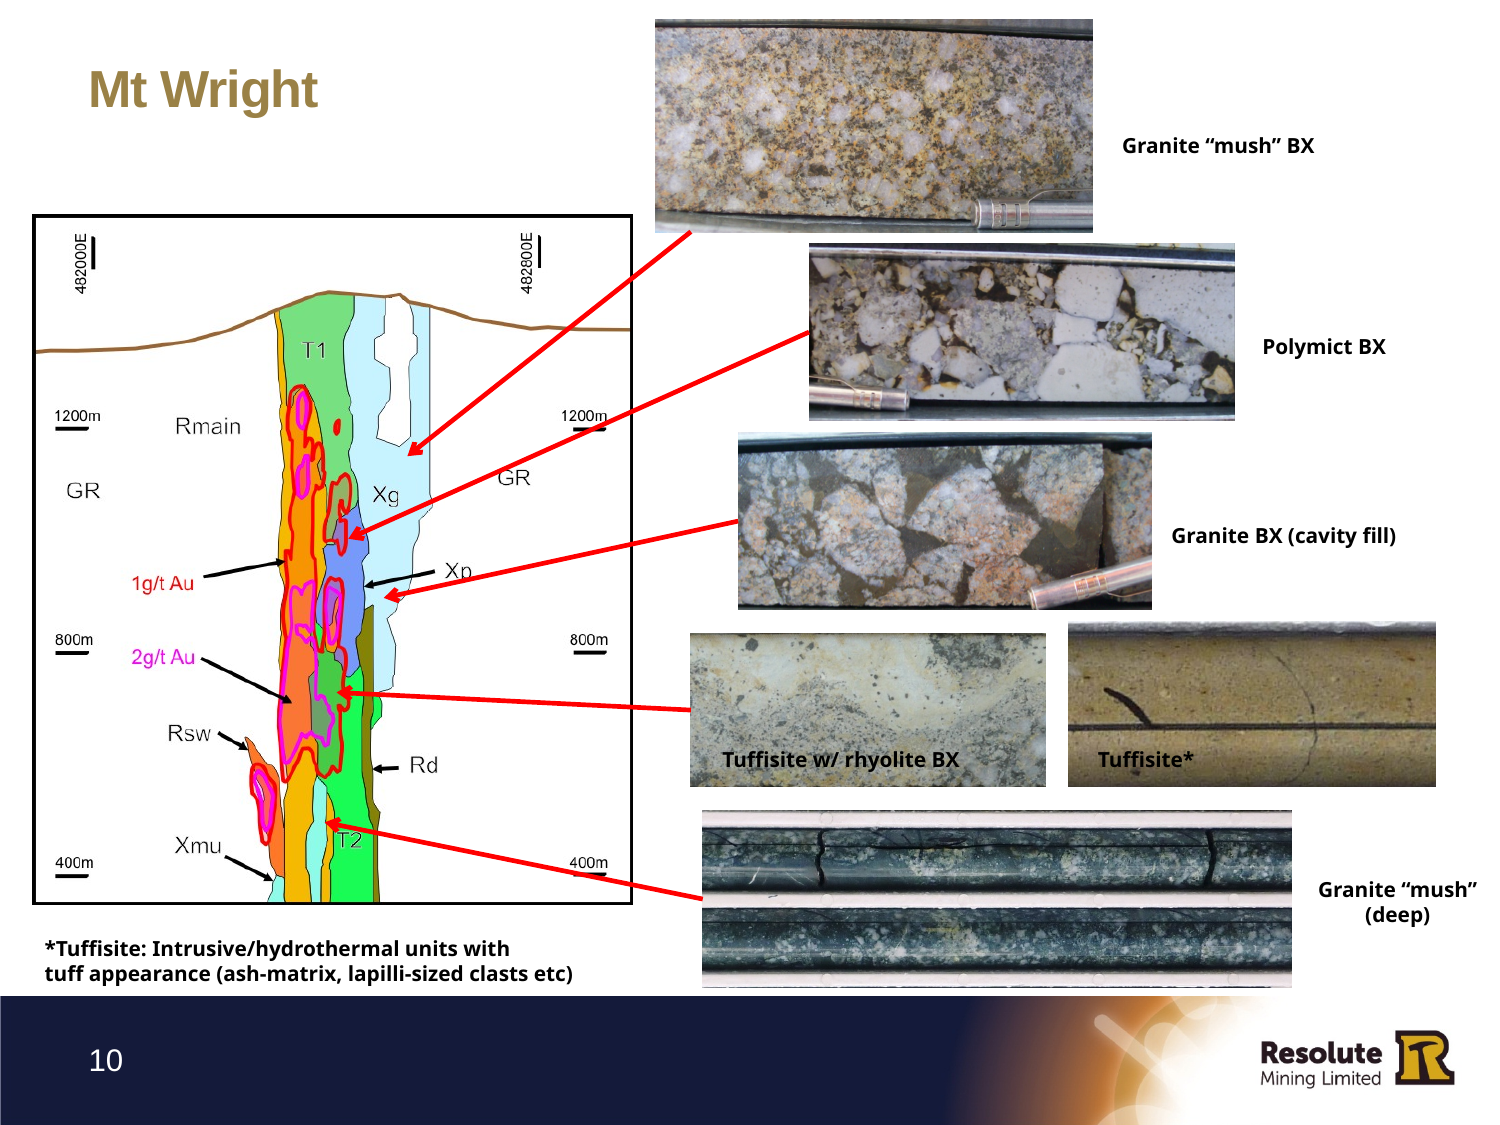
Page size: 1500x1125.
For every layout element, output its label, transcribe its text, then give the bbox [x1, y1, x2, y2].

title Mt Wright [88, 65, 650, 197]
text_box Granite BX (cavity fill) [1156, 515, 1412, 555]
text_box *Tuffisite: Intrusive/hydrothermal units with tuff appearance (ash-matrix, lapilli-sized clasts etc) [29, 928, 588, 994]
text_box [336, 692, 692, 711]
picture [702, 810, 1292, 988]
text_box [348, 331, 810, 540]
picture [31, 214, 633, 906]
picture [808, 243, 1235, 421]
slide_number 10 [88, 1017, 172, 1100]
title Mt Wright [1097, 65, 1364, 197]
picture [690, 633, 1046, 788]
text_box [383, 520, 739, 599]
picture [0, 996, 1500, 1125]
text_box Granite “mush” BX [1107, 125, 1330, 166]
picture [737, 432, 1152, 610]
picture [655, 18, 1093, 234]
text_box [324, 822, 703, 900]
text_box Polymict BX [1247, 326, 1401, 366]
picture [1068, 621, 1436, 788]
text_box Granite “mush” (deep) [1303, 869, 1498, 935]
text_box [407, 231, 692, 330]
